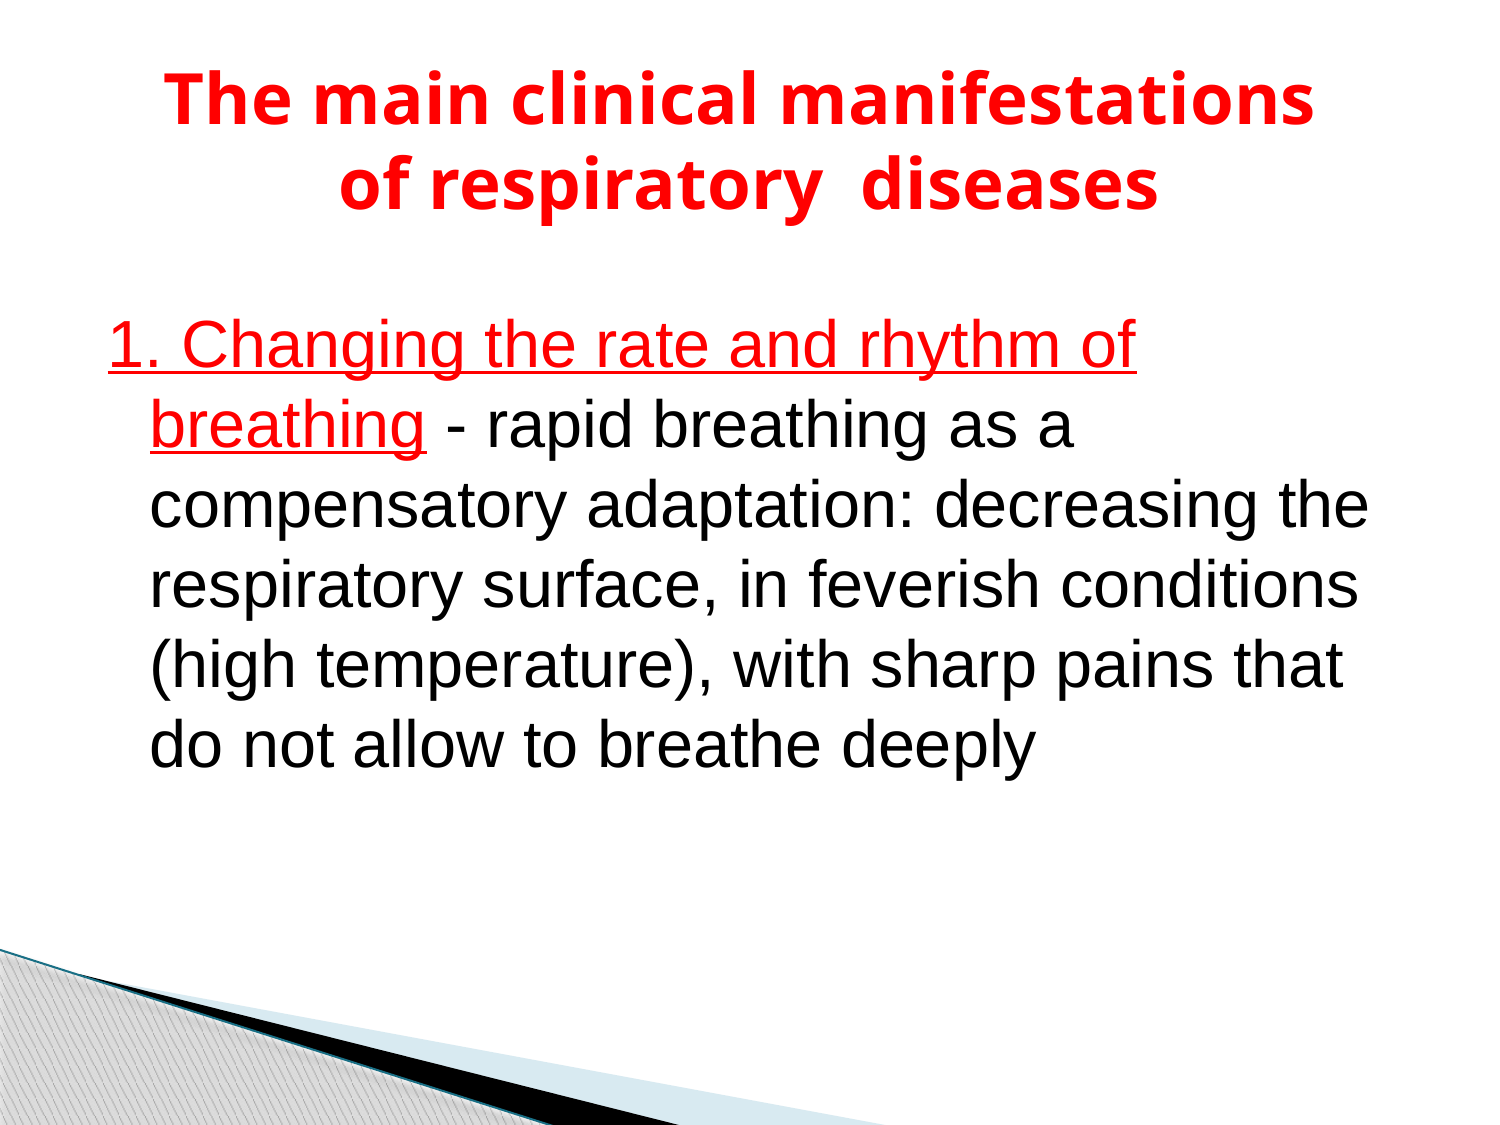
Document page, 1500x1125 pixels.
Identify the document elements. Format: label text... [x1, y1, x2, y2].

title The main clinical manifestations of respiratory diseases [75, 45, 1425, 233]
list 1. Changing the rate and rhythm of breathing - rapid breathing as a compensatory adaptation: decreasing the respiratory surface, in feverish conditions (high temperature), with sharp pains that do not allow to breathe deeply [75, 292, 1425, 986]
